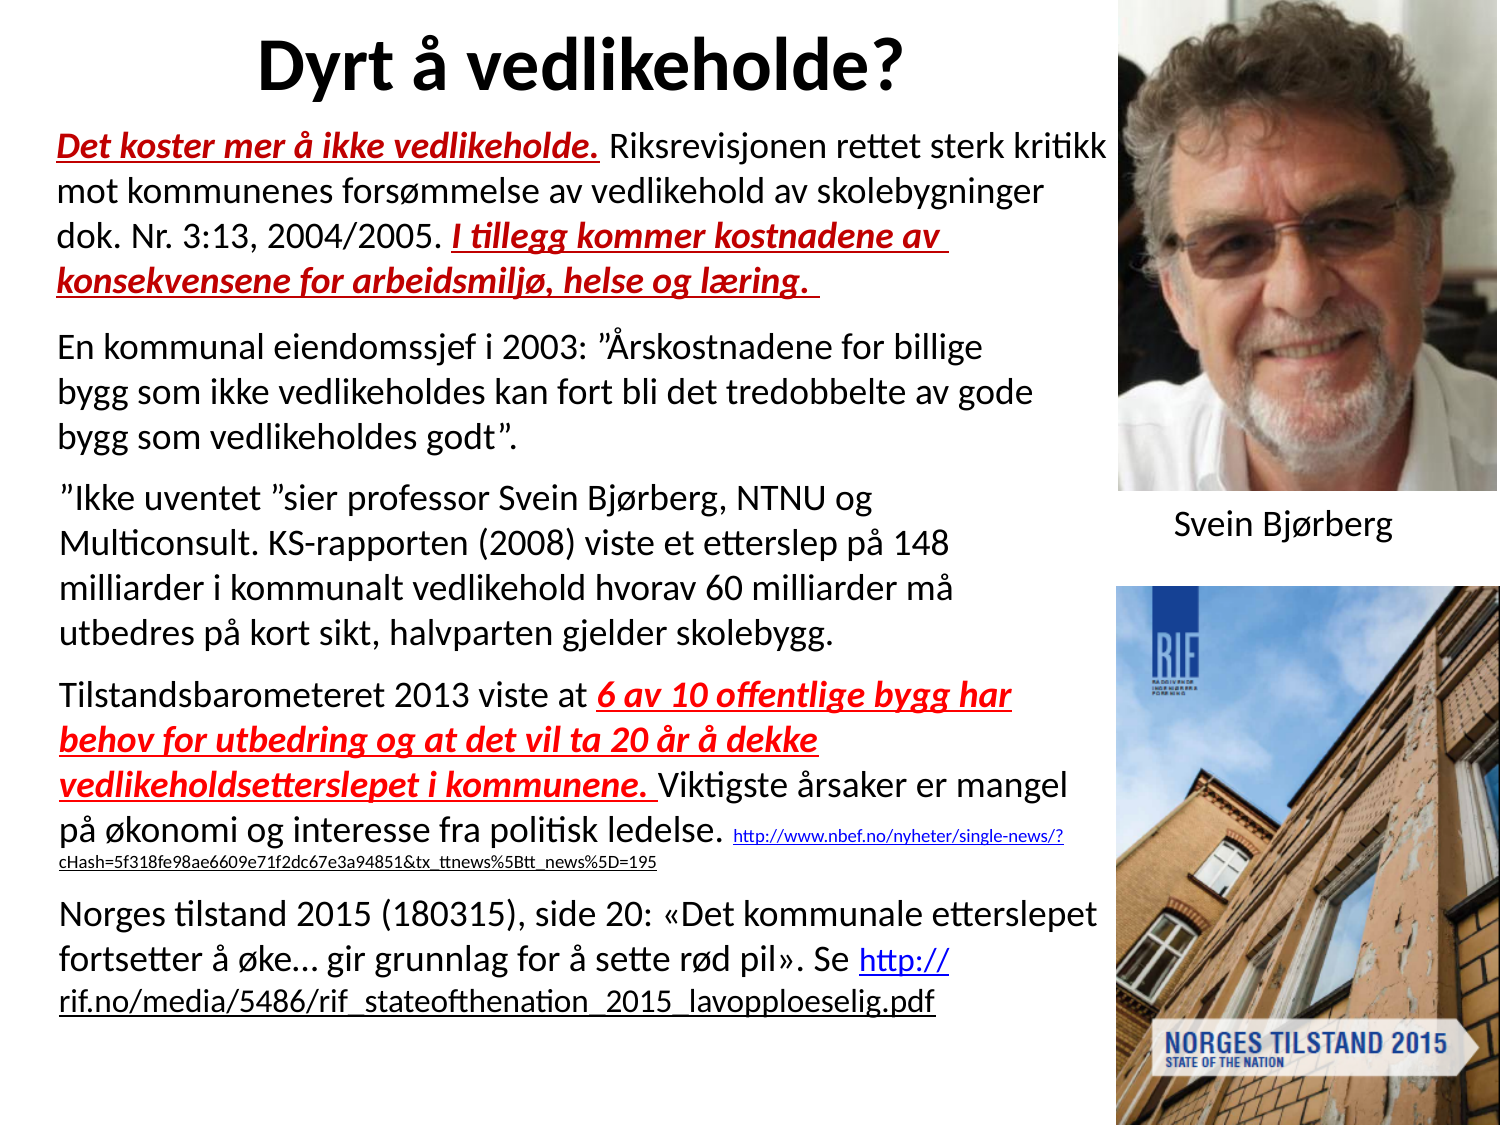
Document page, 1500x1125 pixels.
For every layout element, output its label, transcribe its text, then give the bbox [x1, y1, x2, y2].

text_box ”Ikke uventet ”sier professor Svein Bjørberg, NTNU og Multiconsult. KS-rapporten (2008) viste et etterslep på 148 milliarder i kommunalt vedlikehold hvorav 60 milliarder må utbedres på kort sikt, halvparten gjelder skolebygg. [44, 465, 1096, 661]
picture [1118, 0, 1497, 491]
picture [1116, 585, 1500, 1125]
list Det koster mer å ikke vedlikeholde. Riksrevisjonen rettet sterk kritikk mot kommunenes forsømmelse av vedlikehold av skolebygninger dok. Nr. 3:13, 2004/2005. I tillegg kommer kostnadene av konsekvensene for arbeidsmiljø, helse og læring. [41, 113, 1113, 315]
text_box Svein Bjørberg [1159, 499, 1455, 552]
text_box Norges tilstand 2015 (180315), side 20: «Det kommunale etterslepet fortsetter å øke… gir grunnlag for å sette rød pil». Se http://rif.no/media/5486/rif_stateofthenation_2015_lavopploeselig.pdf [44, 882, 1111, 1027]
title Dyrt å vedlikeholde? [42, 7, 1113, 113]
text_box En kommunal eiendomssjef i 2003: ”Årskostnadene for billige bygg som ikke vedlikeholdes kan fort bli det tredobbelte av gode bygg som vedlikeholdes godt”. [42, 314, 1075, 465]
text_box Tilstandsbarometeret 2013 viste at 6 av 10 offentlige bygg har behov for utbedring og at det vil ta 20 år å dekke vedlikeholdsetterslepet i kommunene. Viktigste årsaker er mangel på økonomi og interesse fra politisk ledelse. http://www.nbef.no/nyheter/single-news/?cHash=5f318fe98ae6609e71f2dc67e3a94851&tx_ttnews%5Btt_news%5D=195 [44, 662, 1111, 880]
